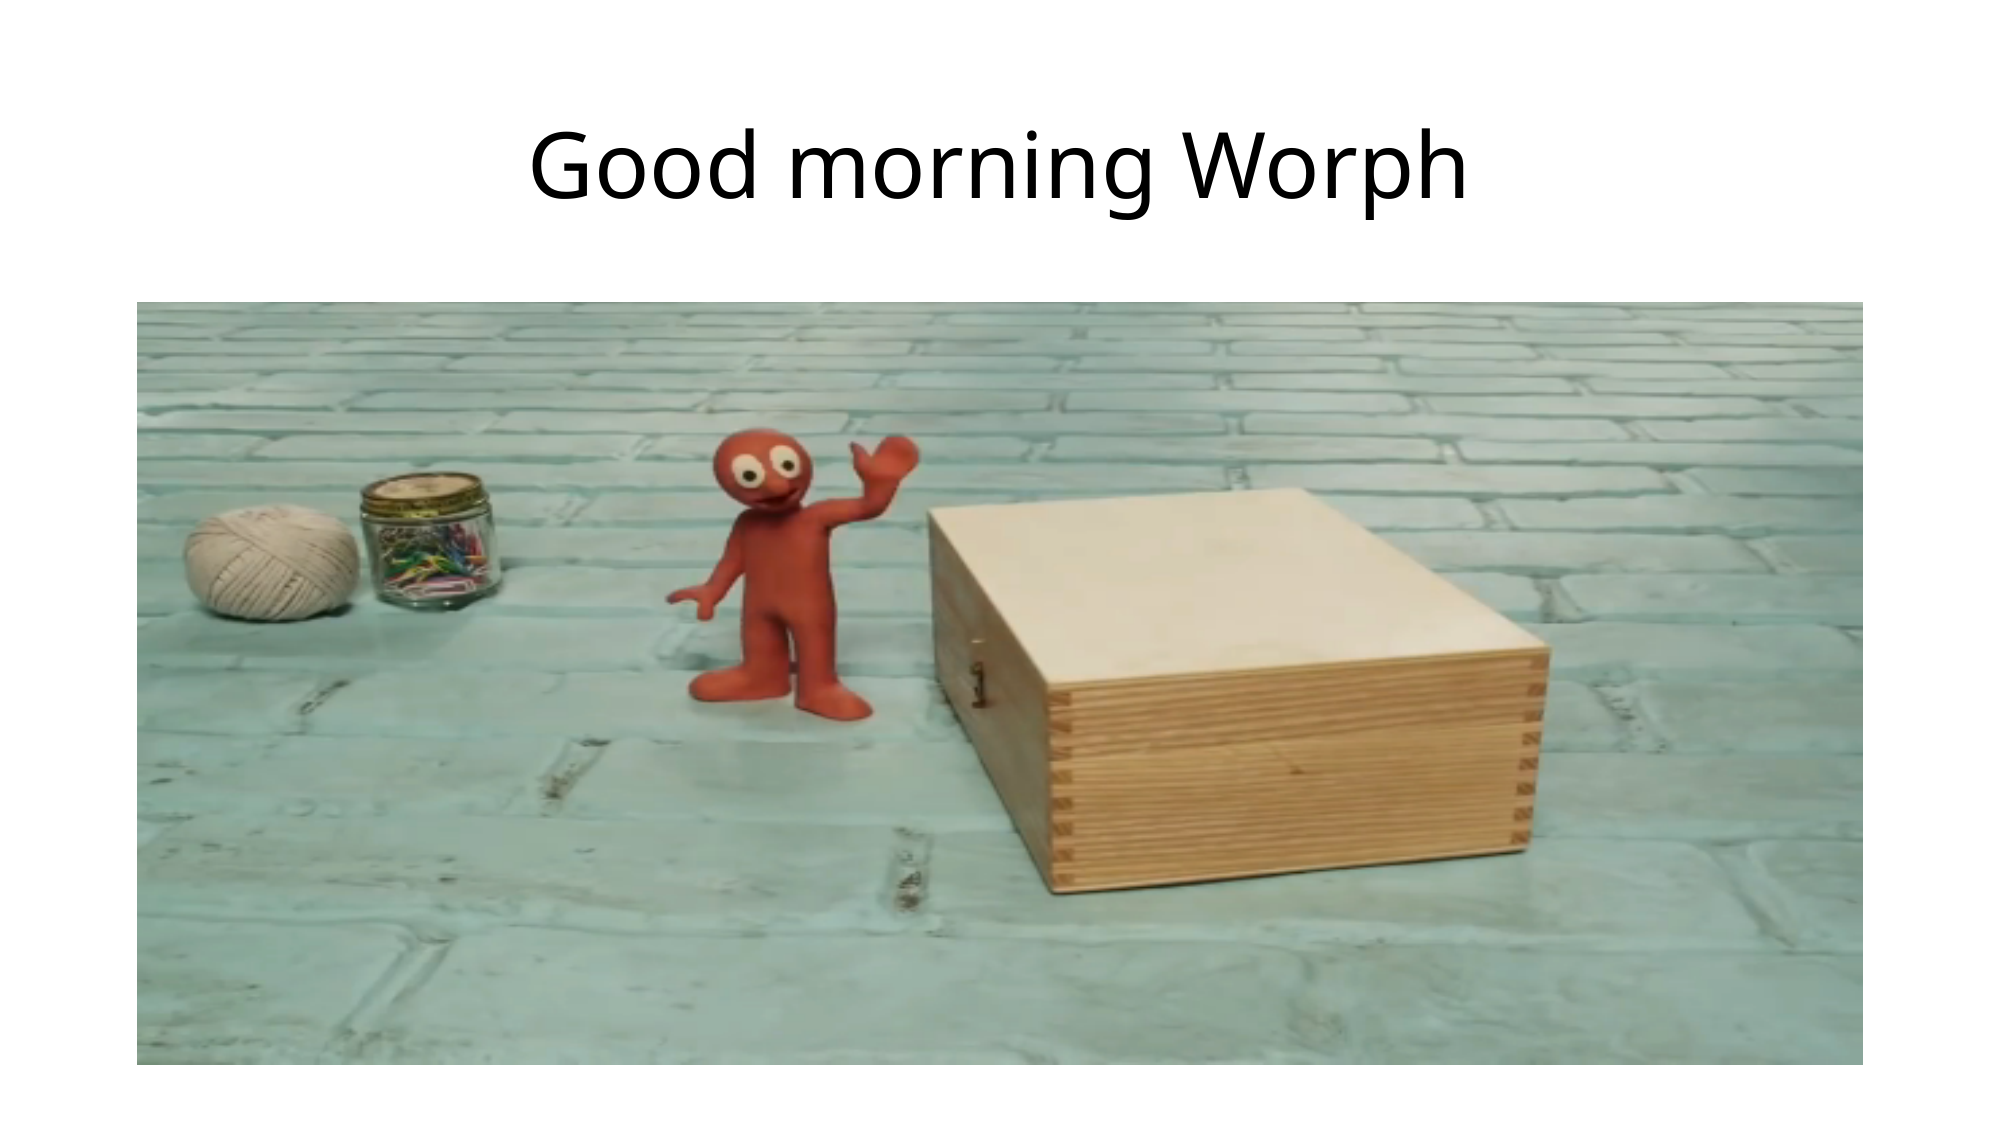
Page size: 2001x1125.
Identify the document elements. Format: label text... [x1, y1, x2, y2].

title Good morning Worph [137, 59, 1863, 278]
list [137, 301, 1863, 1065]
